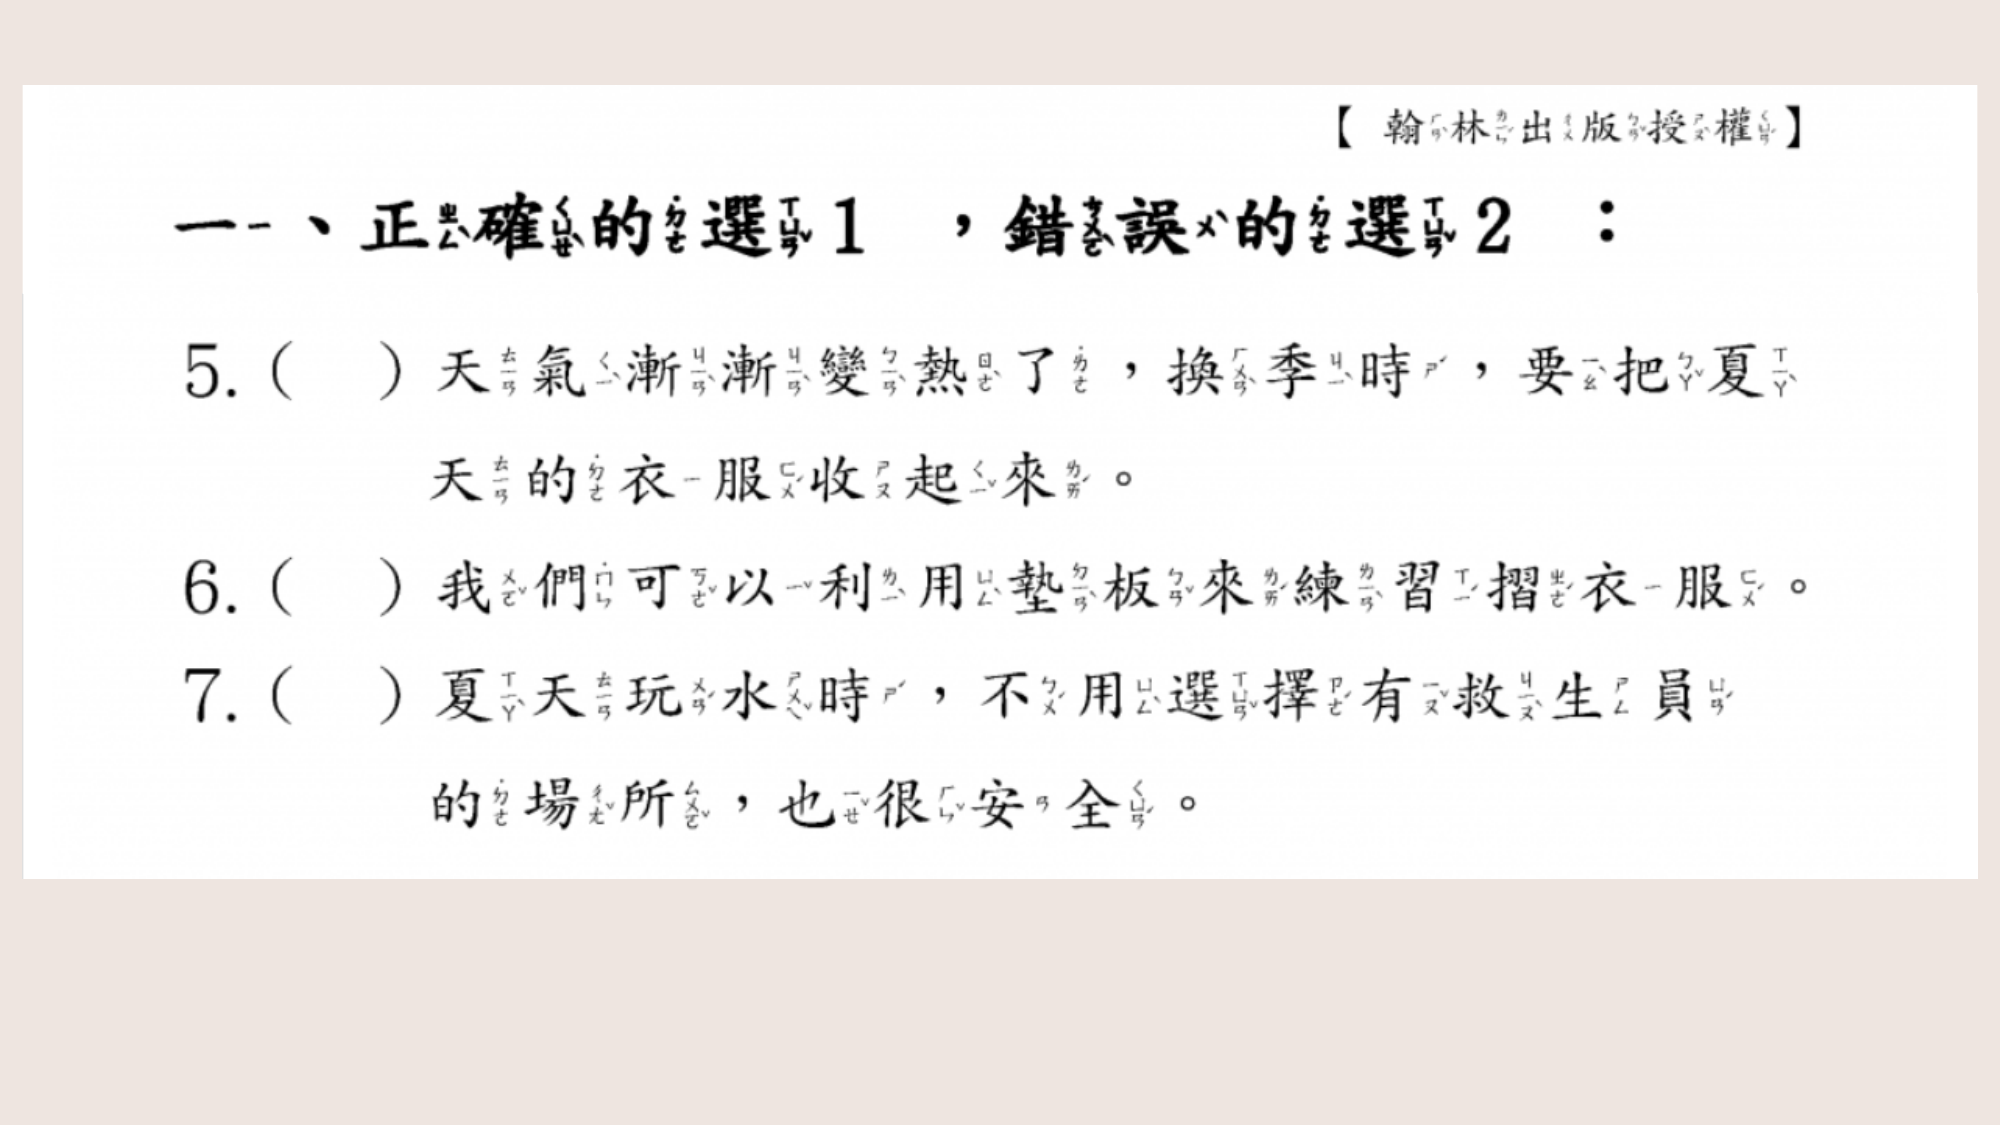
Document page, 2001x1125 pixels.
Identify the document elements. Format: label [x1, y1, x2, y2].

text_box [22, 85, 1978, 879]
